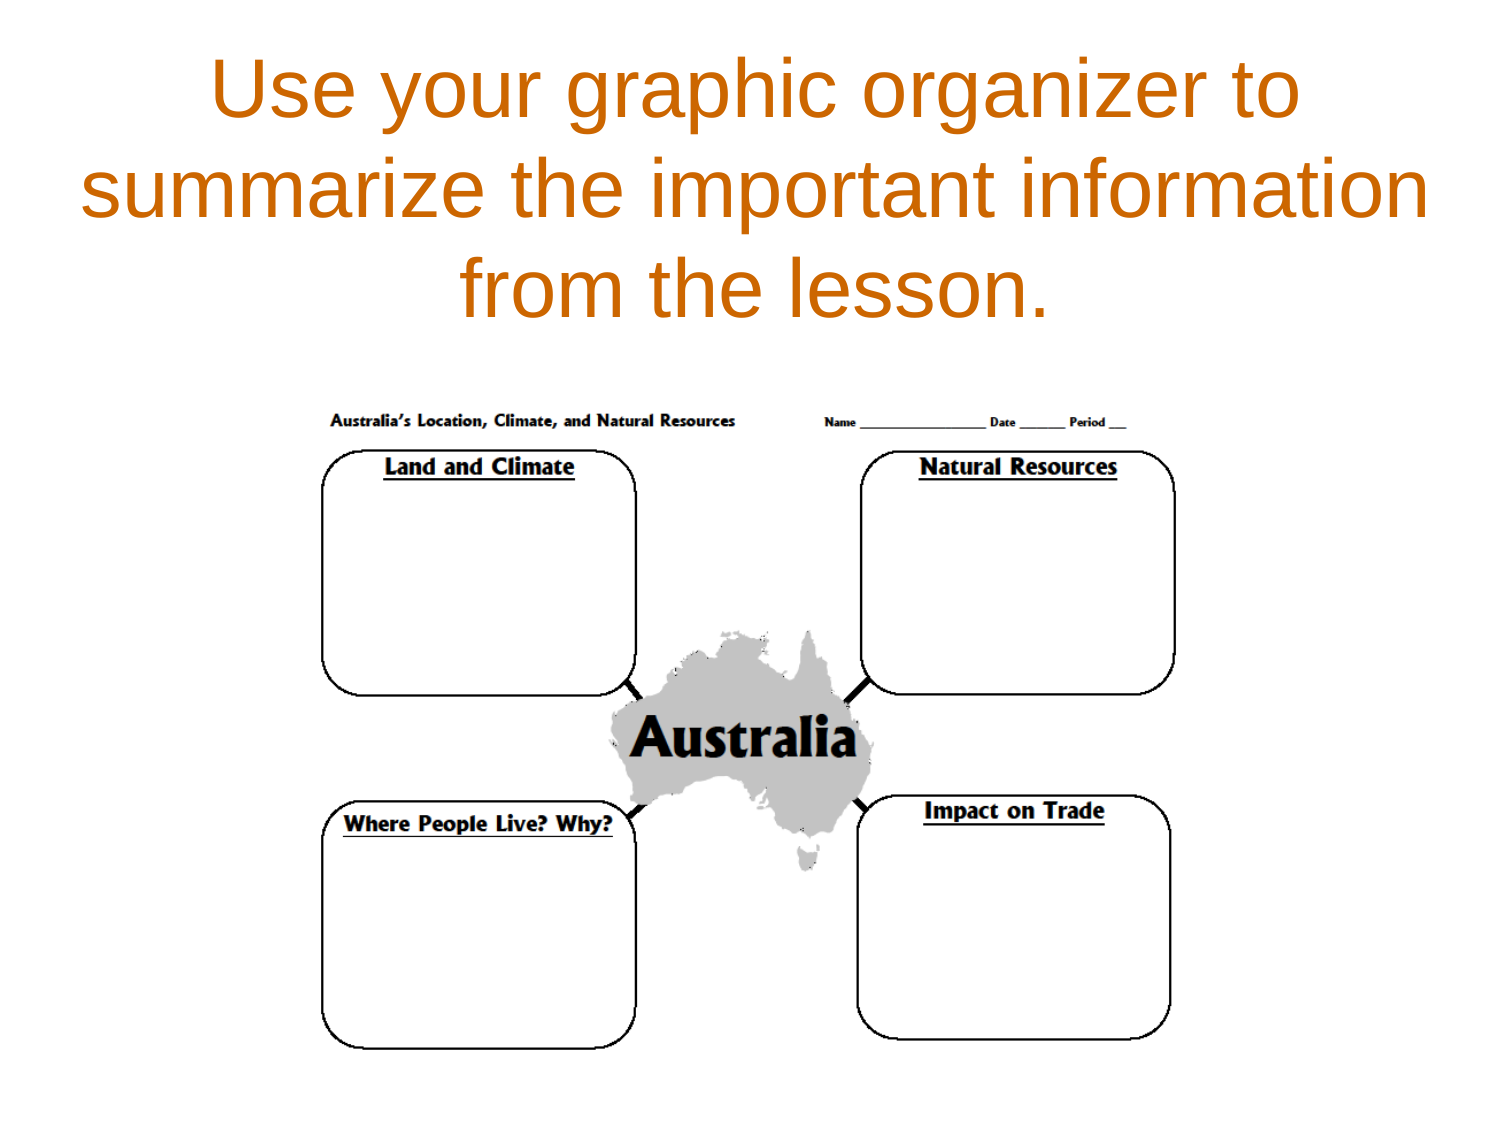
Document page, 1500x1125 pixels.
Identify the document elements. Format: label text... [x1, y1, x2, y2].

title Use your graphic organizer to summarize the important information from the lesson. [29, 30, 1483, 339]
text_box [288, 385, 1200, 1089]
